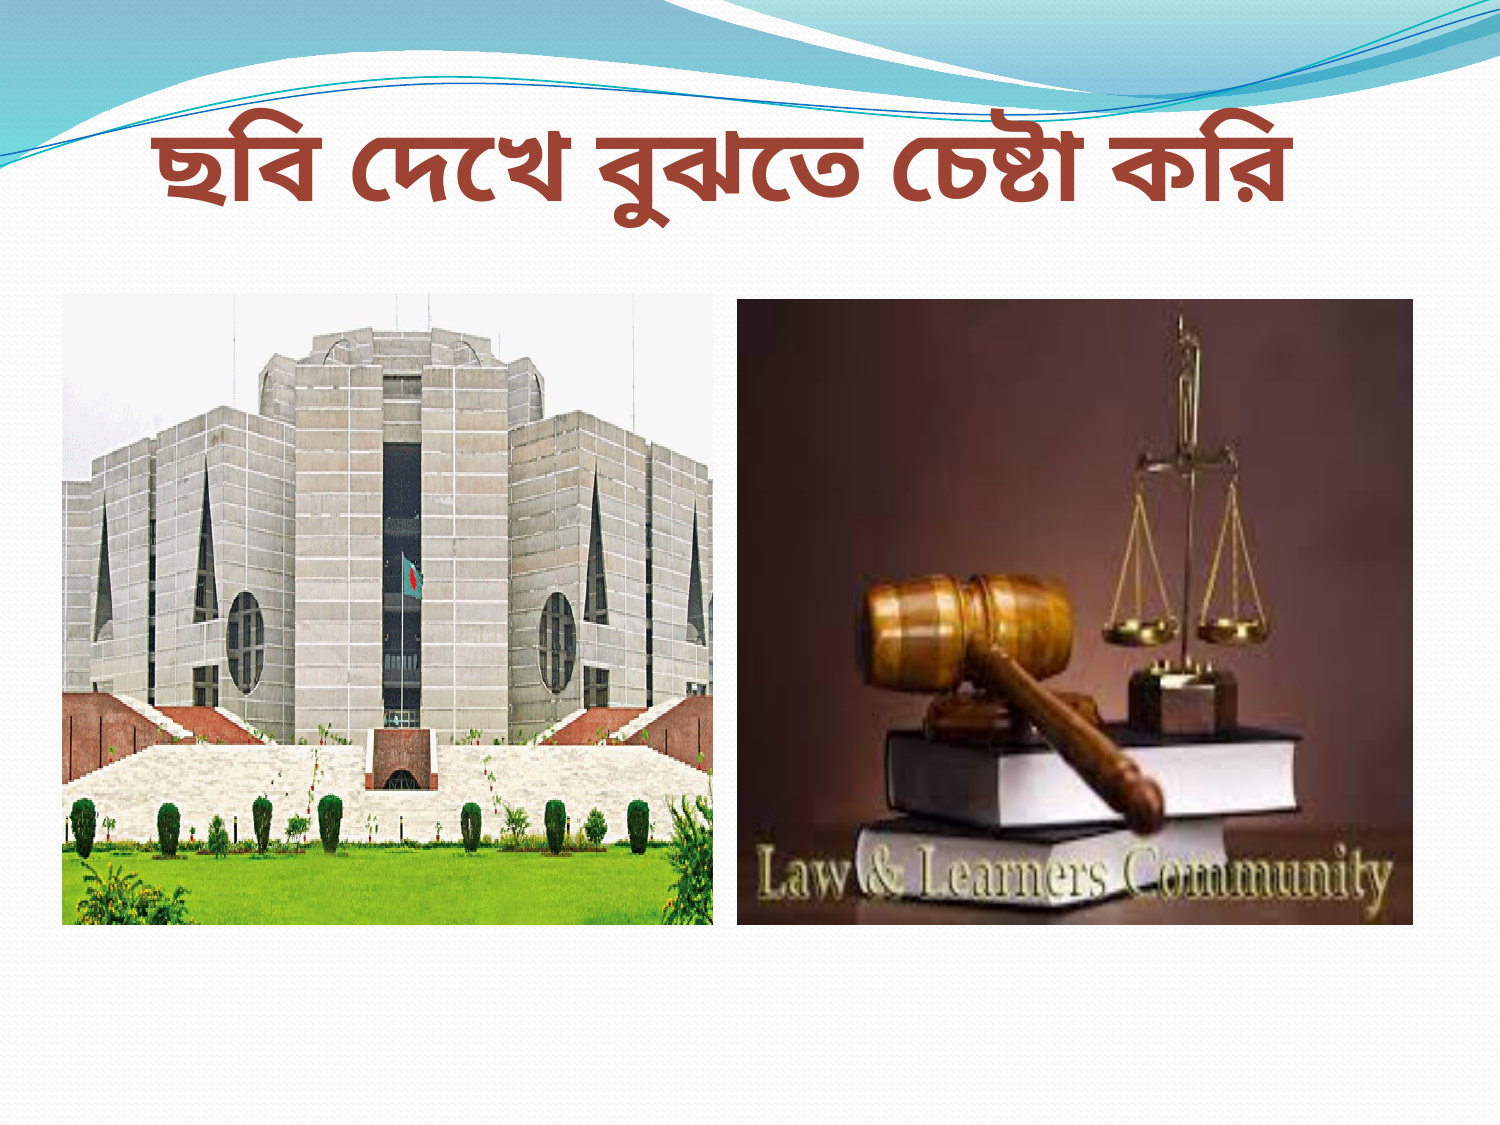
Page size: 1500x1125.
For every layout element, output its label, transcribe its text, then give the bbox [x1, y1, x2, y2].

title ছবি দেখে বুঝতে চেষ্টা করি [62, 50, 1388, 225]
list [62, 293, 713, 926]
picture [737, 299, 1413, 926]
